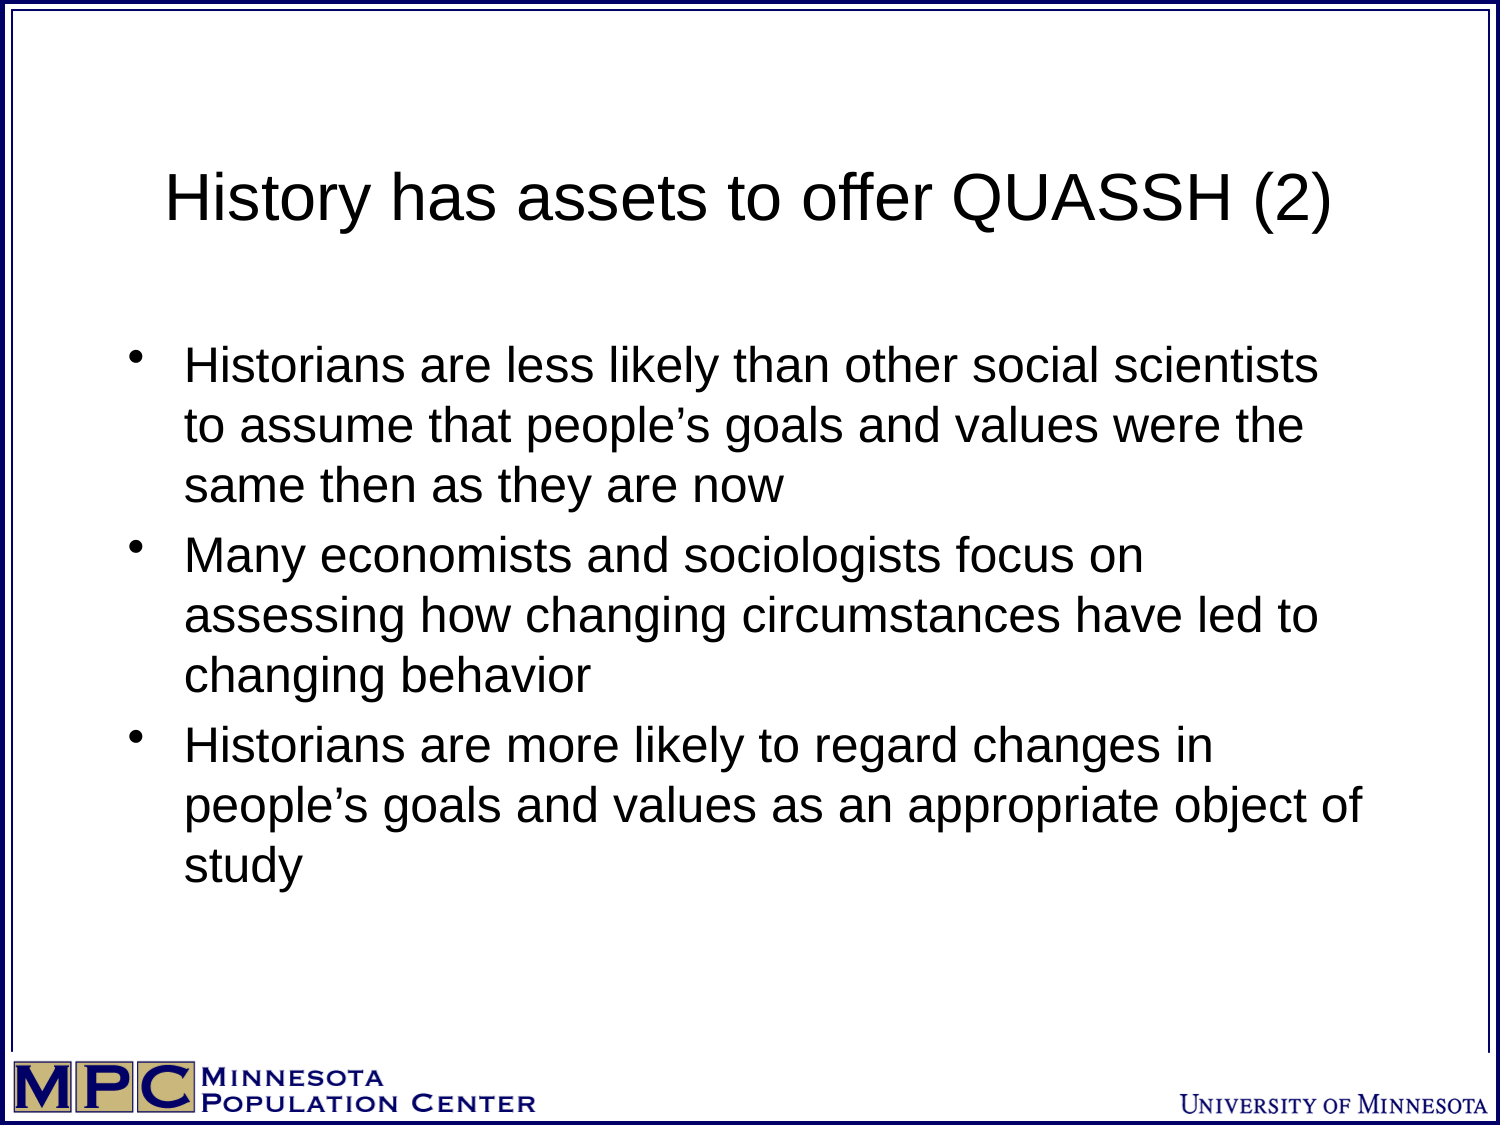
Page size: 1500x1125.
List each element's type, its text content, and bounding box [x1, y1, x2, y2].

list Historians are less likely than other social scientists to assume that people’s goals and values were the same then as they are now Many economists and sociologists focus on assessing how changing circumstances have led to changing behavior Historians are more likely to regard changes in people’s goals and values as an appropriate object of study [112, 324, 1388, 1001]
picture [0, 0, 1500, 1125]
title History has assets to offer QUASSH (2) [112, 99, 1388, 288]
